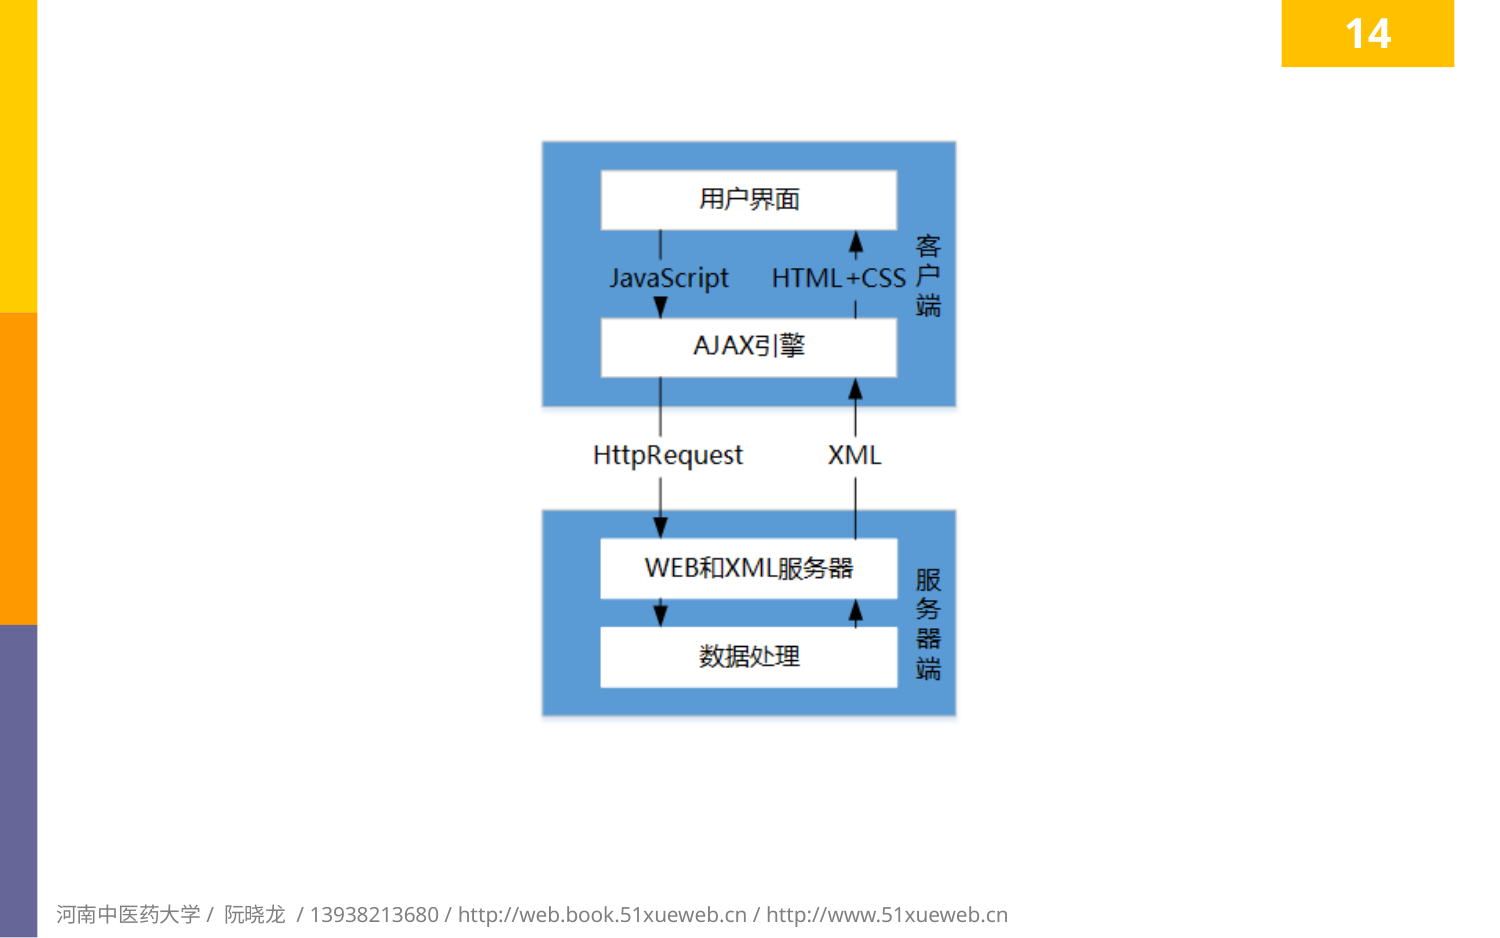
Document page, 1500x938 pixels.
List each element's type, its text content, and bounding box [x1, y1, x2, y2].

slide_number 14 [1281, 1, 1455, 68]
picture [535, 137, 965, 729]
